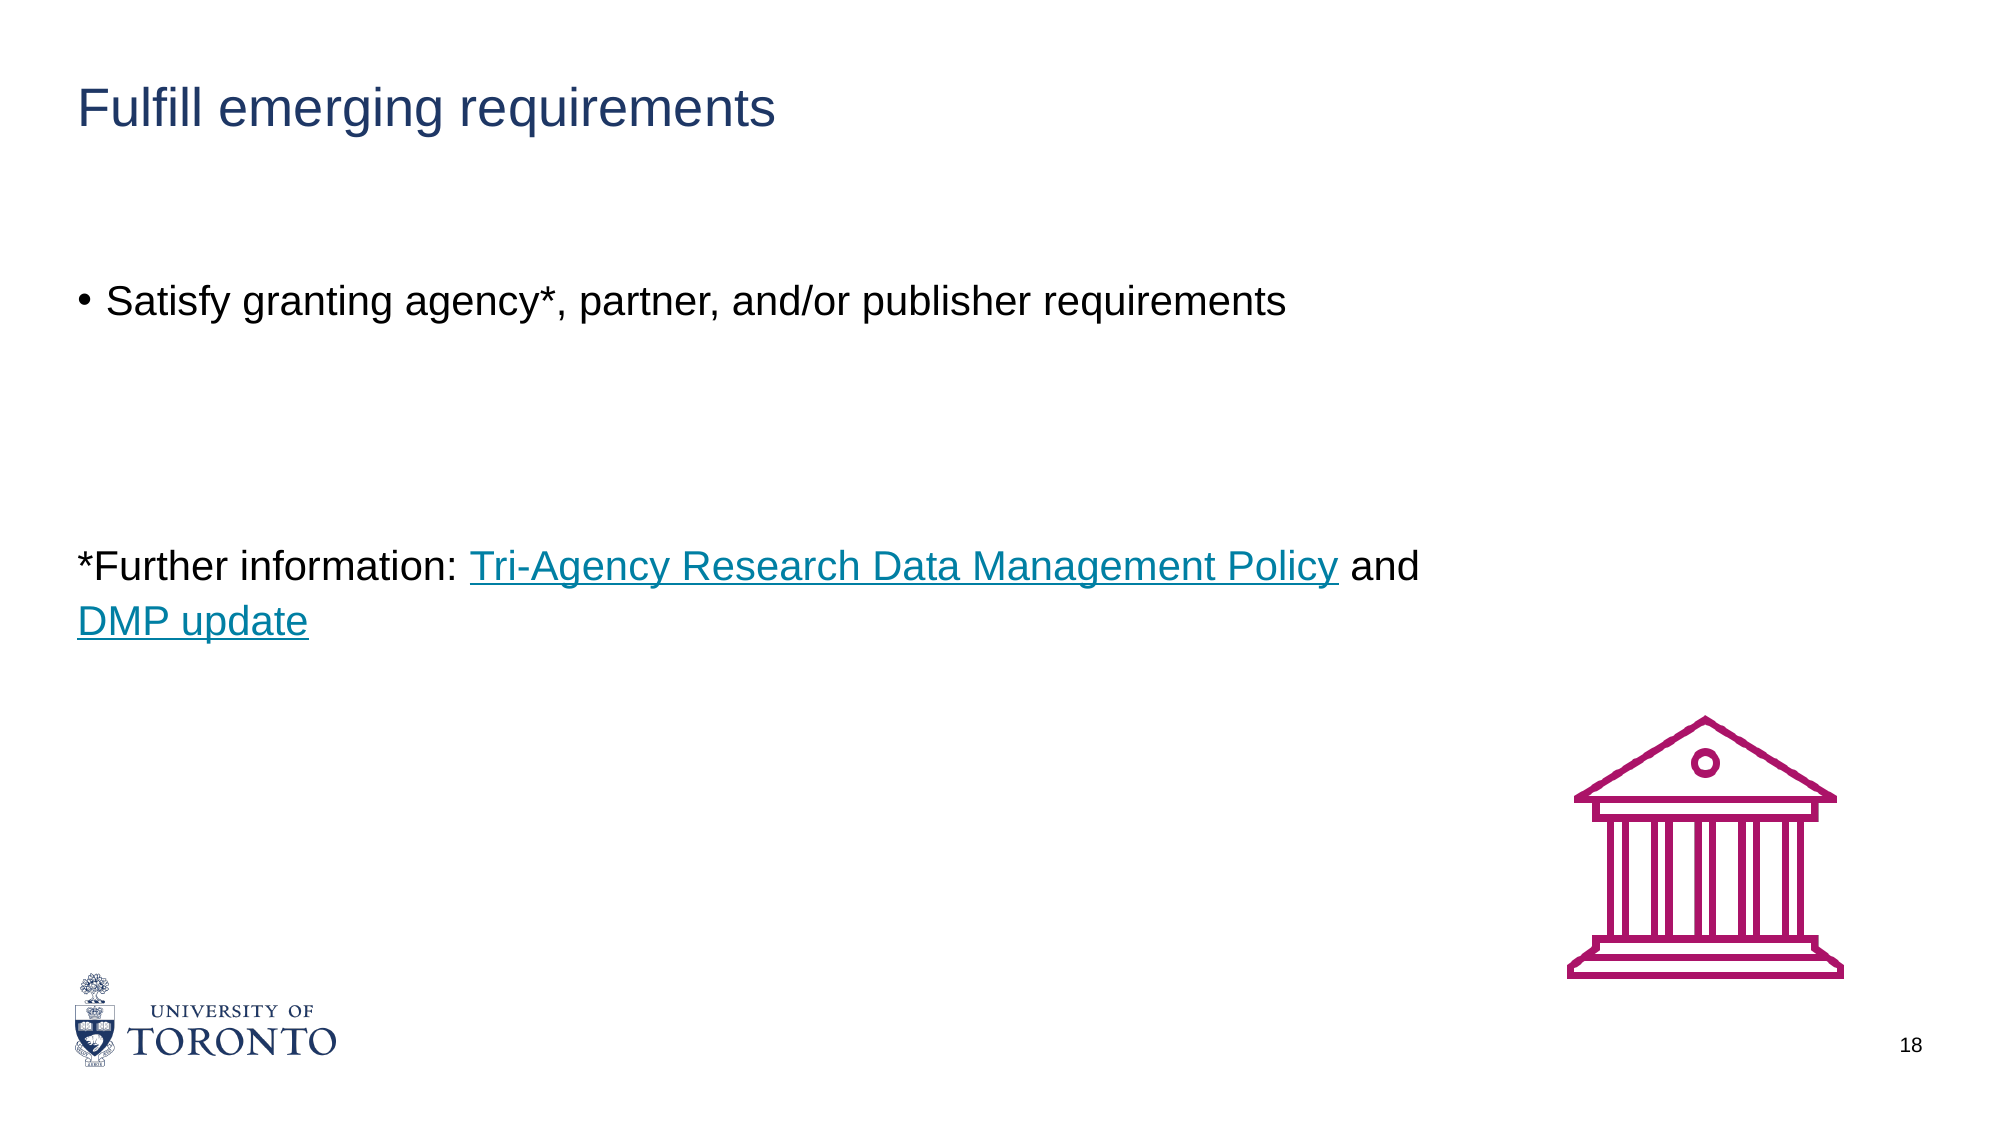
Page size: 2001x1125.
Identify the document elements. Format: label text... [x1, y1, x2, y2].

list Satisfy granting agency*, partner, and/or publisher requirements *Further information: Tri-Agency Research Data Management Policy and DMP update [62, 261, 1663, 947]
title Fulfill emerging requirements [62, 72, 1469, 235]
slide_number 18 [1820, 1021, 1938, 1066]
picture [75, 973, 336, 1067]
picture [1530, 671, 1880, 1023]
